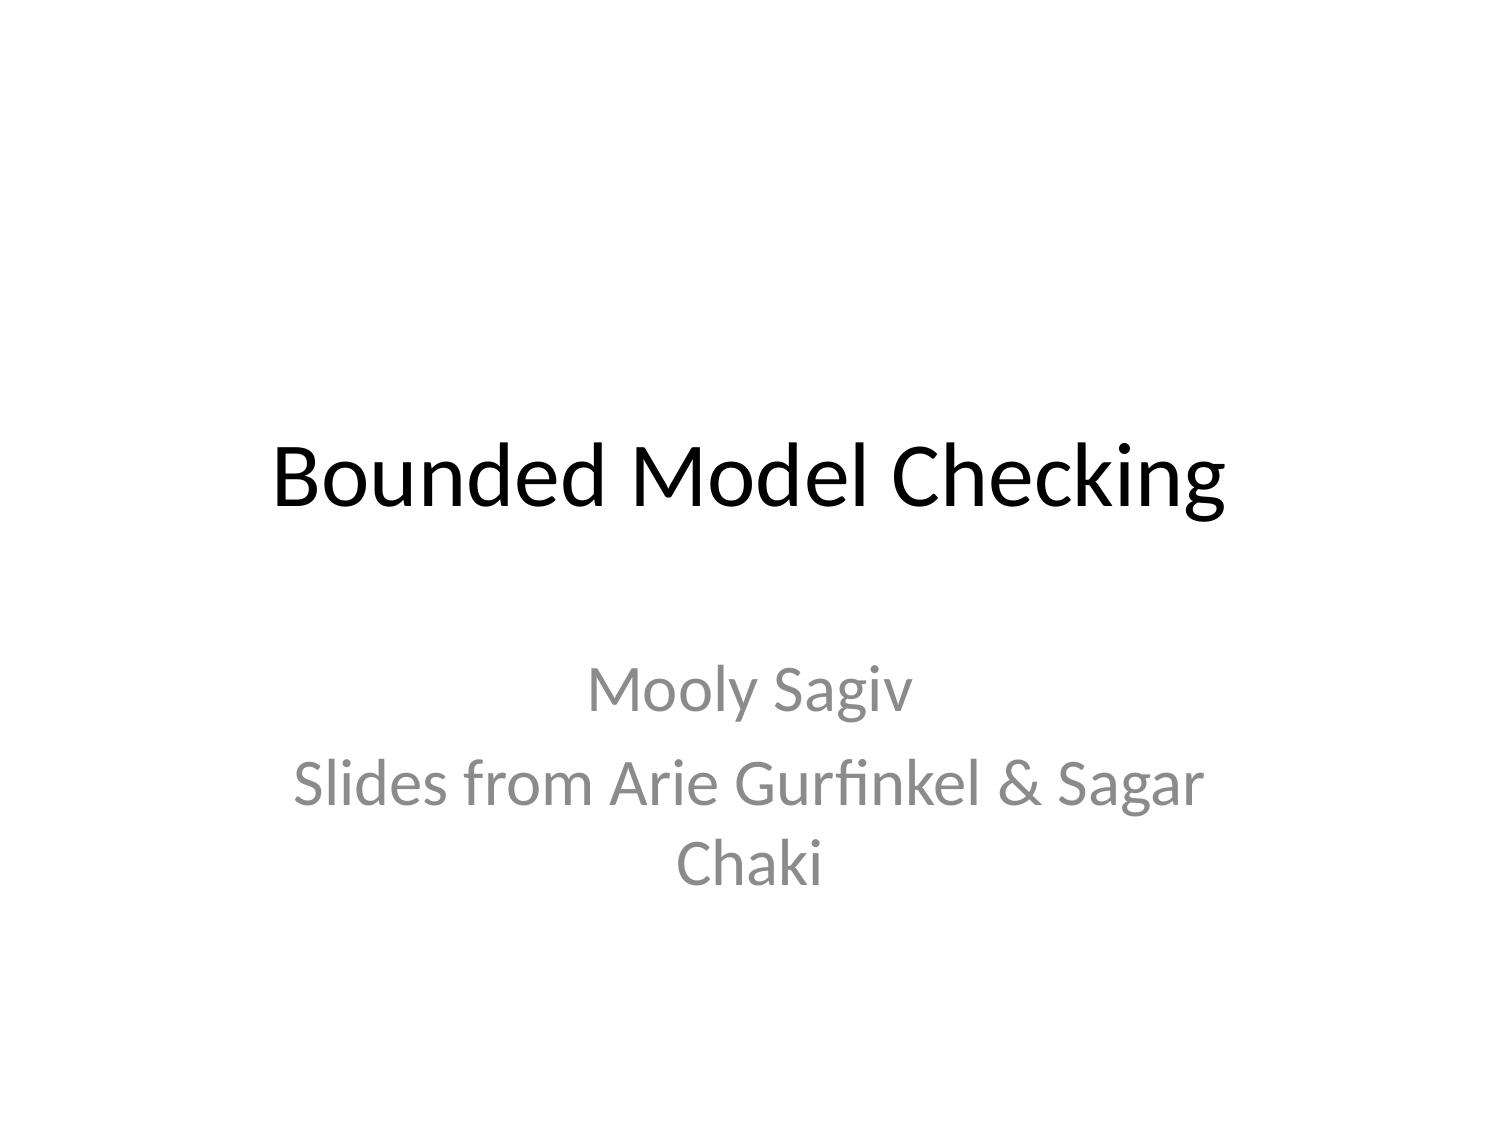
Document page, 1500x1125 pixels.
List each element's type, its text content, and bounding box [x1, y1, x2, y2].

subtitle Mooly Sagiv Slides from Arie Gurfinkel & Sagar Chaki [225, 637, 1275, 925]
title Bounded Model Checking [112, 349, 1388, 591]
